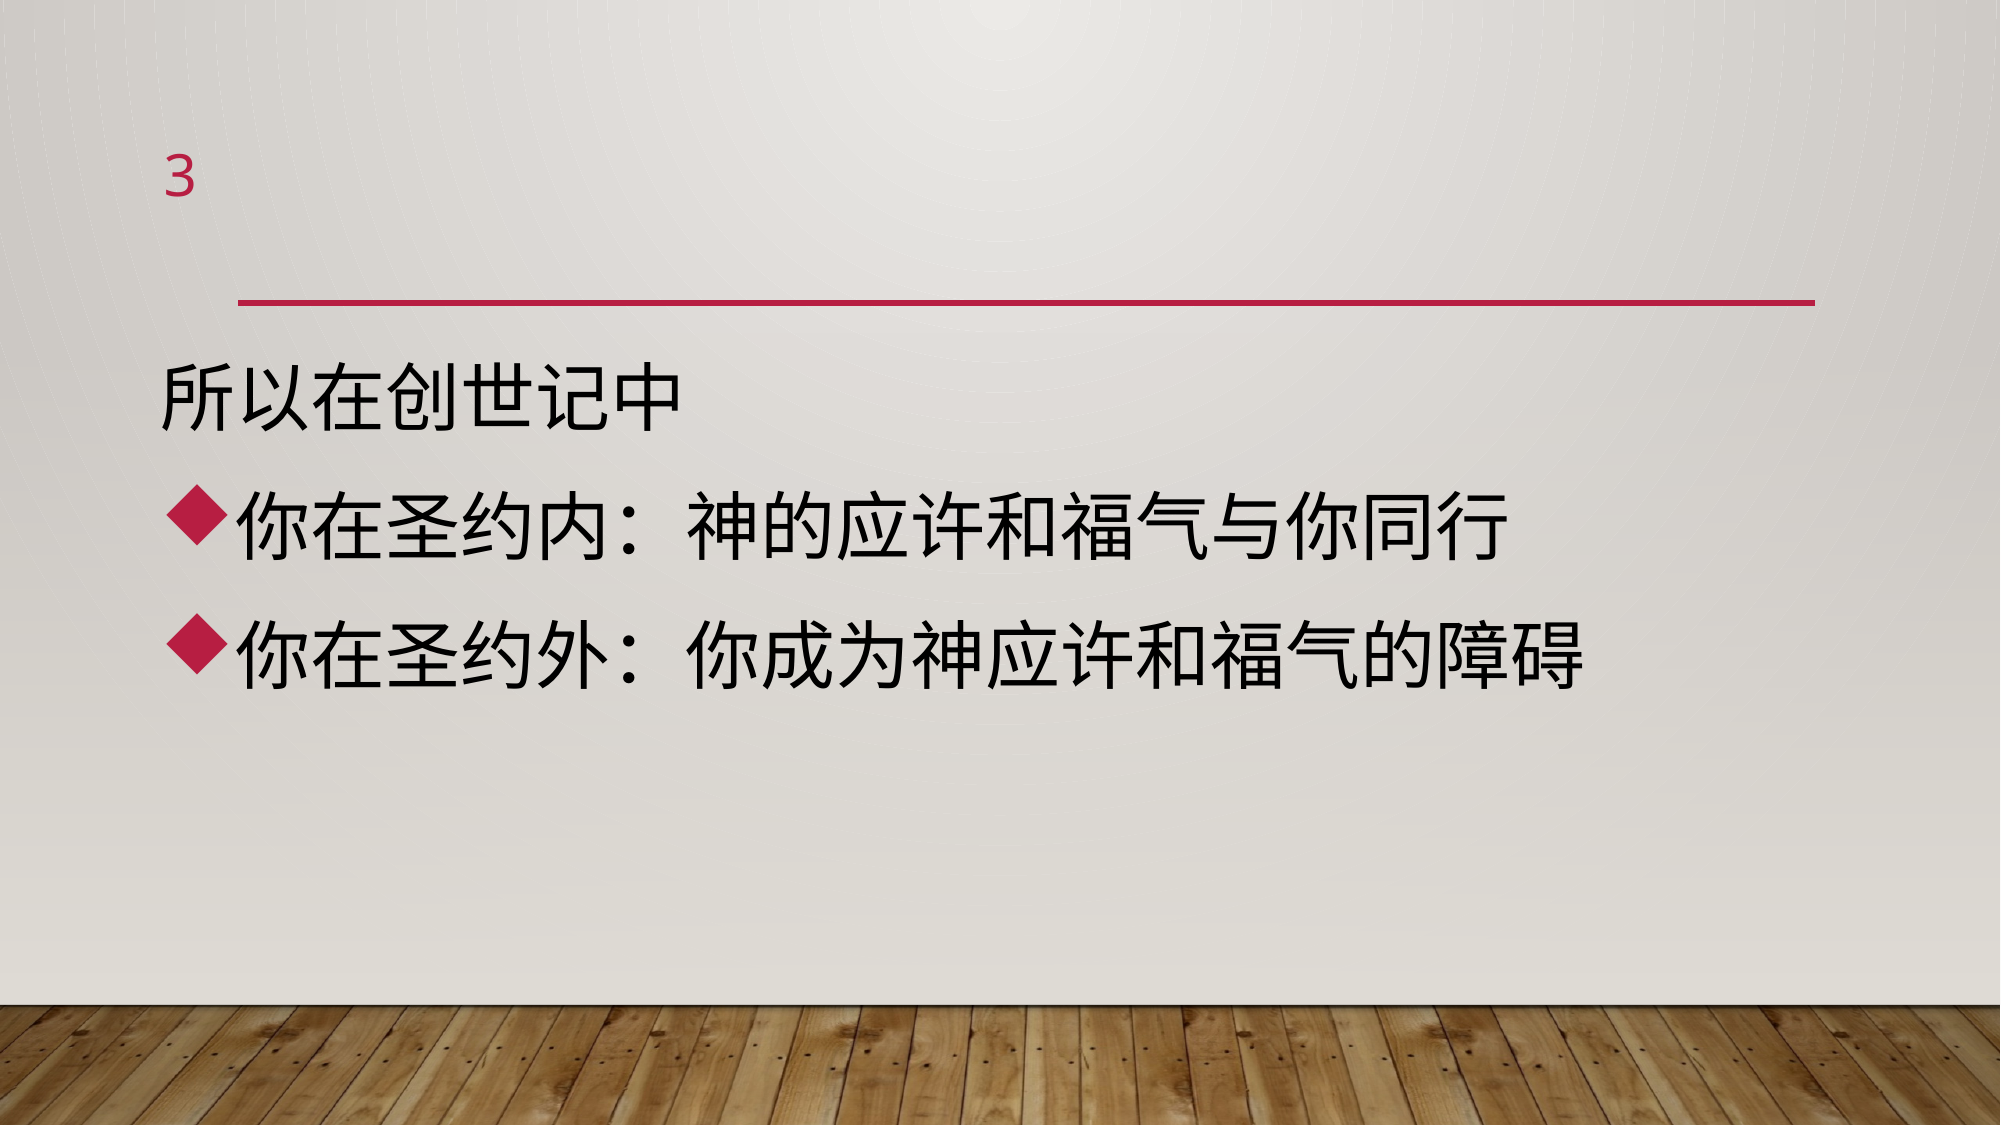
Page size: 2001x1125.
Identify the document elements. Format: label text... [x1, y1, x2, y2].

list 所以在创世记中 你在圣约内：神的应许和福气与你同行 你在圣约外：你成为神应许和福气的障碍 [145, 325, 1871, 1039]
picture [0, 1005, 2000, 1125]
slide_number 3 [78, 131, 212, 214]
